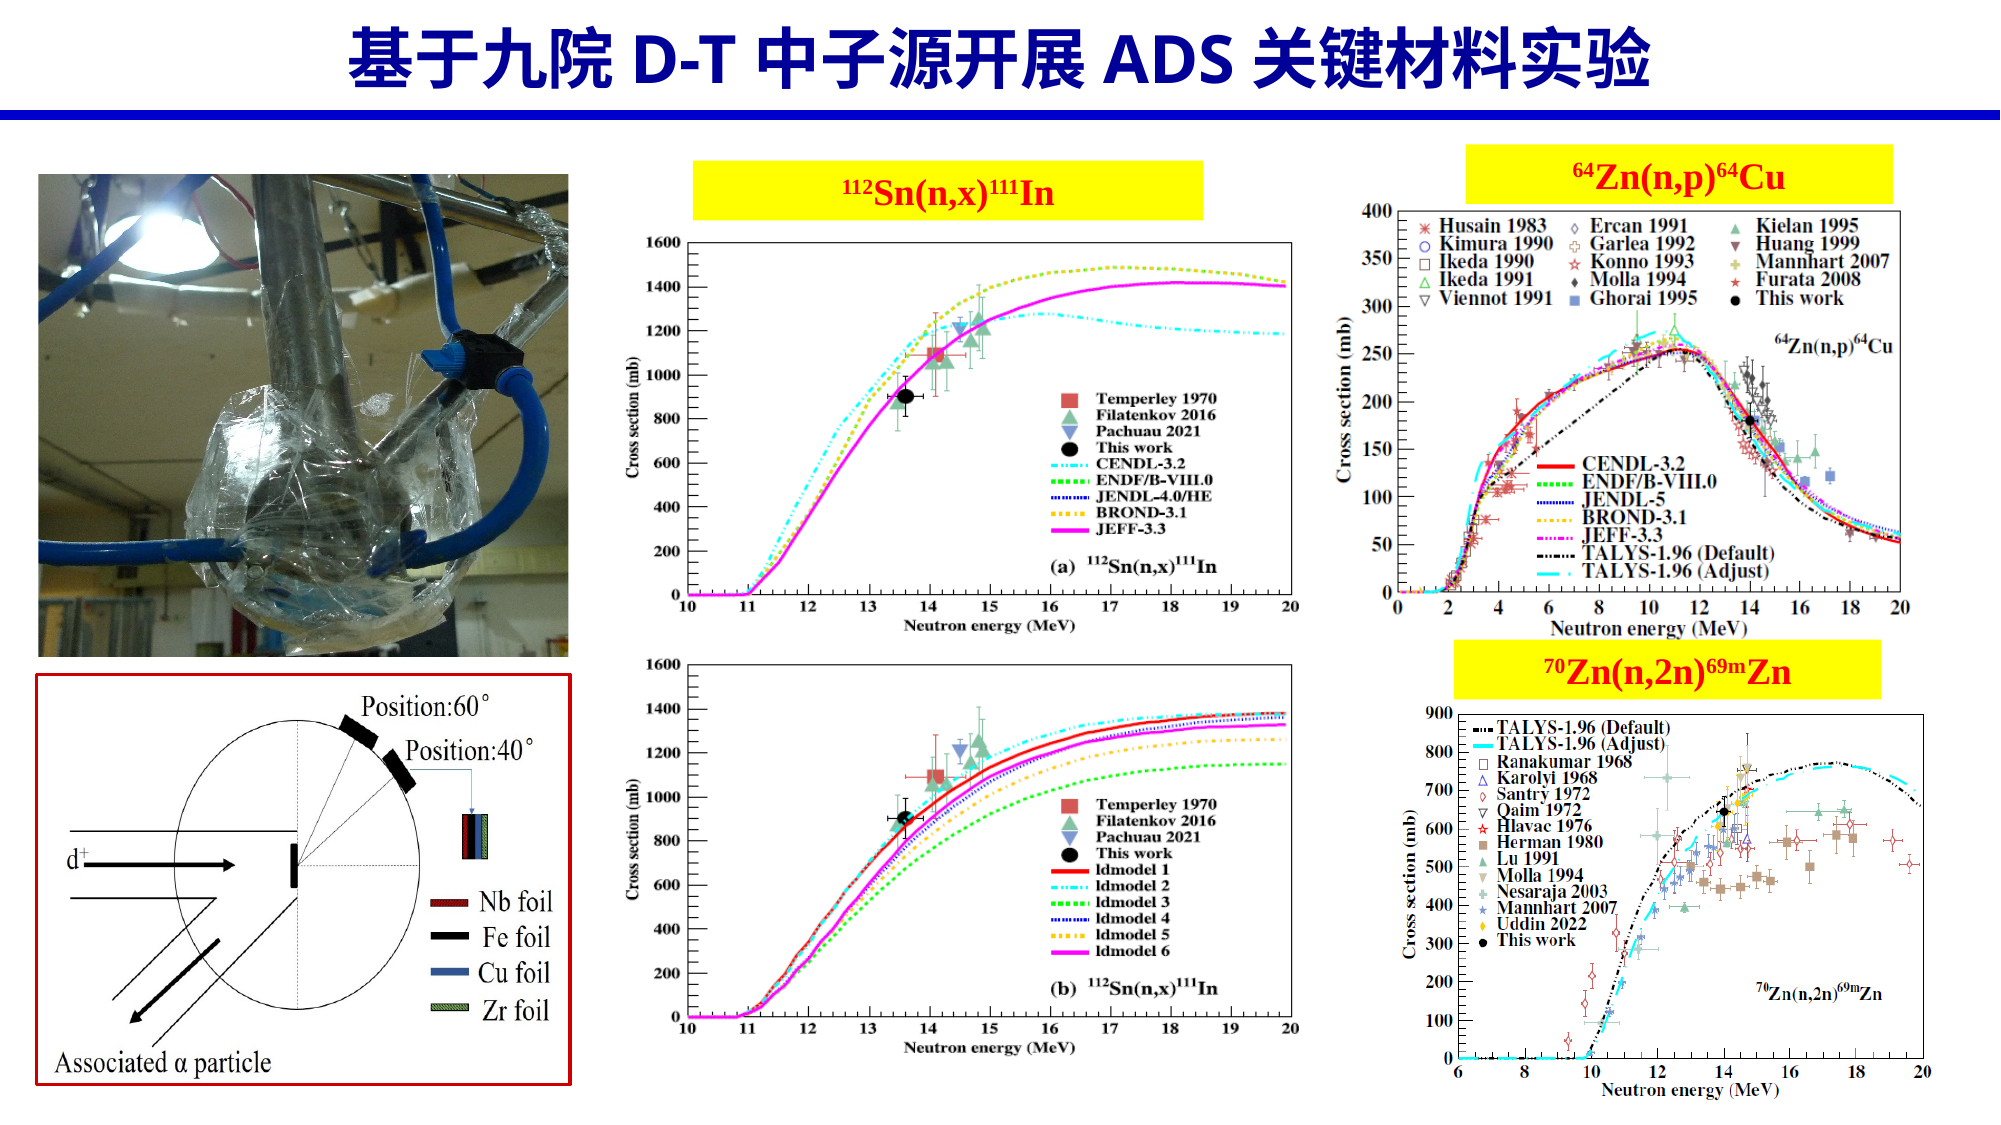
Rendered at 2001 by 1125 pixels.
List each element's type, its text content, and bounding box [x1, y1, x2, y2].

picture [1391, 700, 1945, 1107]
picture [577, 221, 1319, 1074]
text_box 64Zn(n,p)64Cu [1465, 144, 1894, 198]
text_box 基于九院D-T中子源开展ADS关键材料实验 [38, 9, 1962, 105]
text_box 70Zn(n,2n)69mZn [1453, 647, 1882, 700]
text_box 112Sn(n,x)111In [692, 160, 1204, 221]
picture [38, 675, 569, 1084]
picture [1321, 198, 1926, 647]
picture [38, 174, 569, 658]
